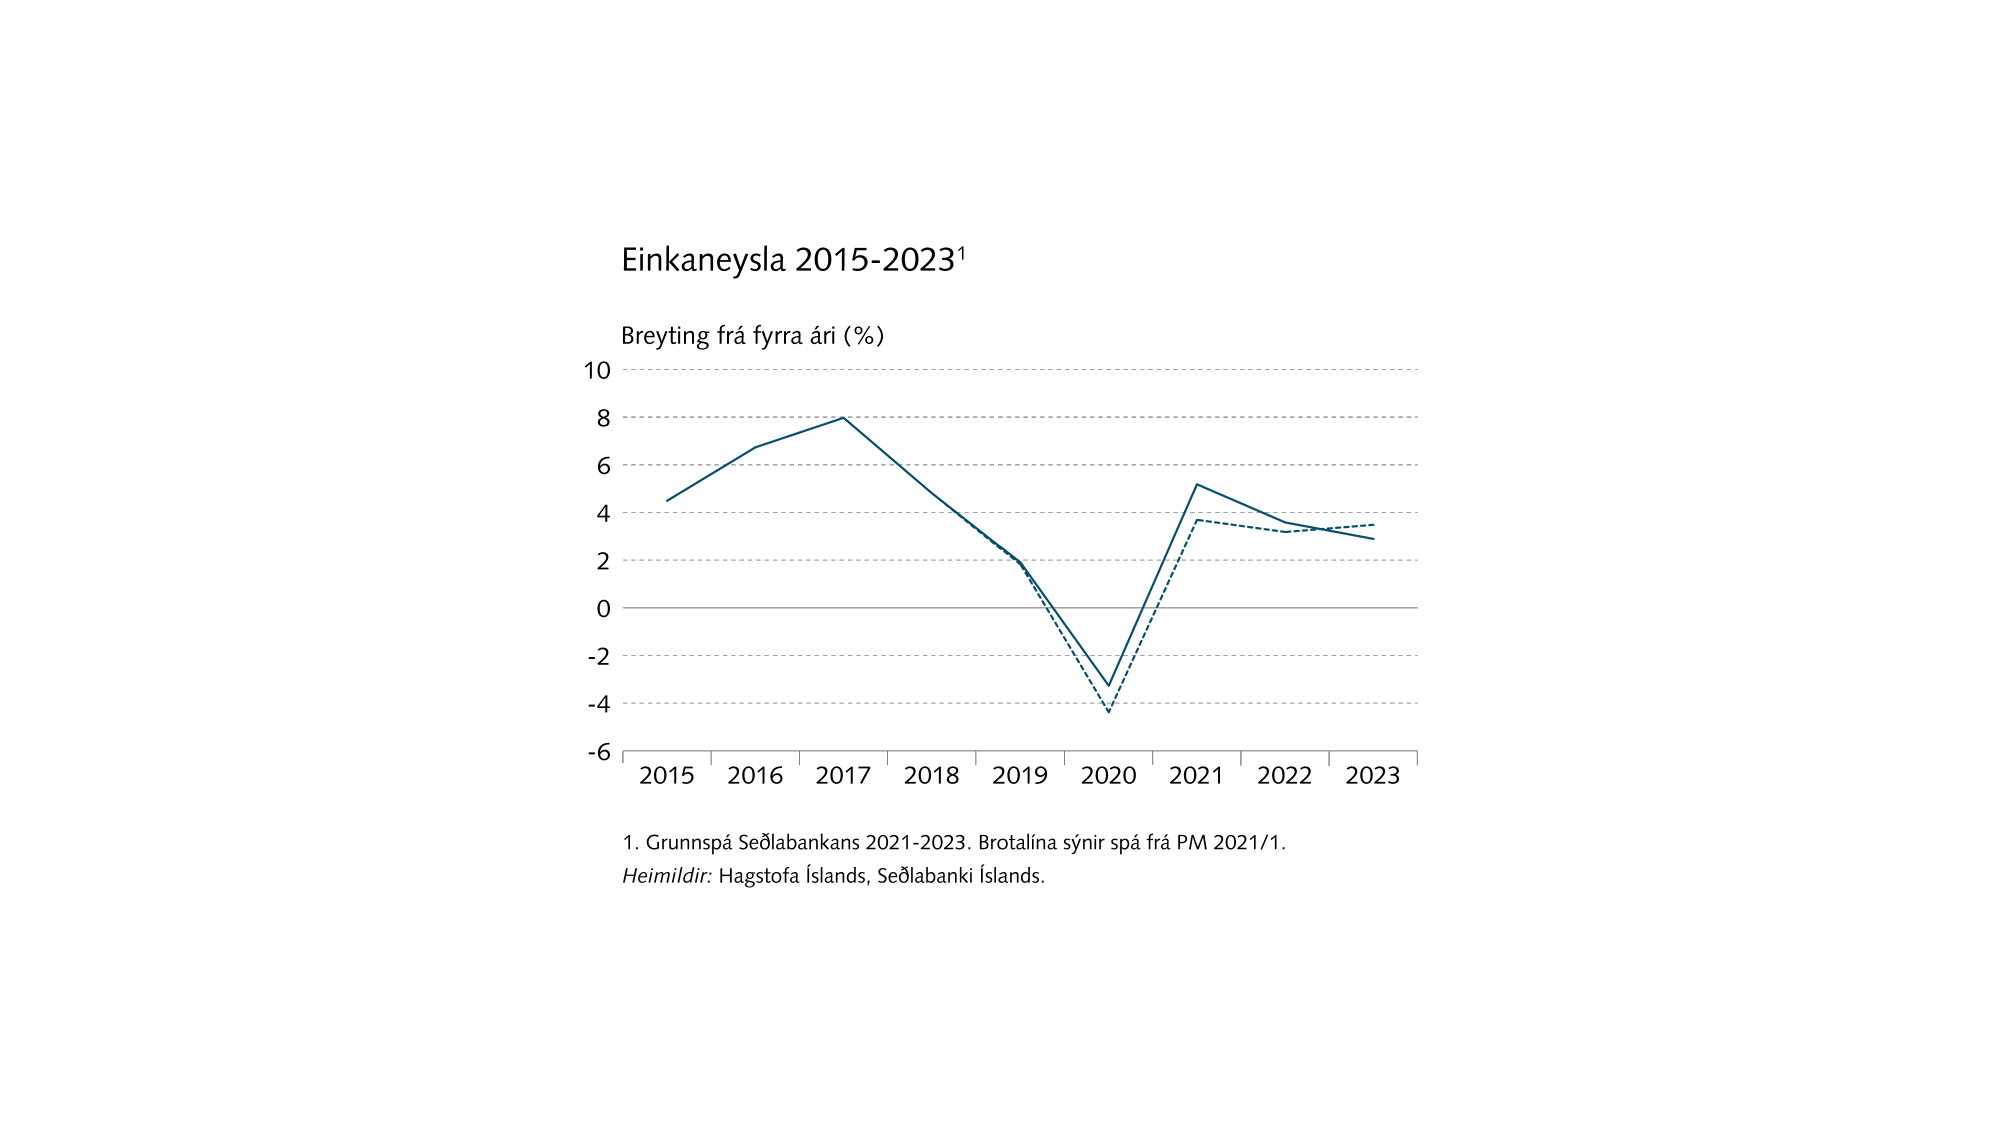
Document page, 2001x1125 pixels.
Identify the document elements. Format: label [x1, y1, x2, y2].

picture [582, 231, 1418, 894]
